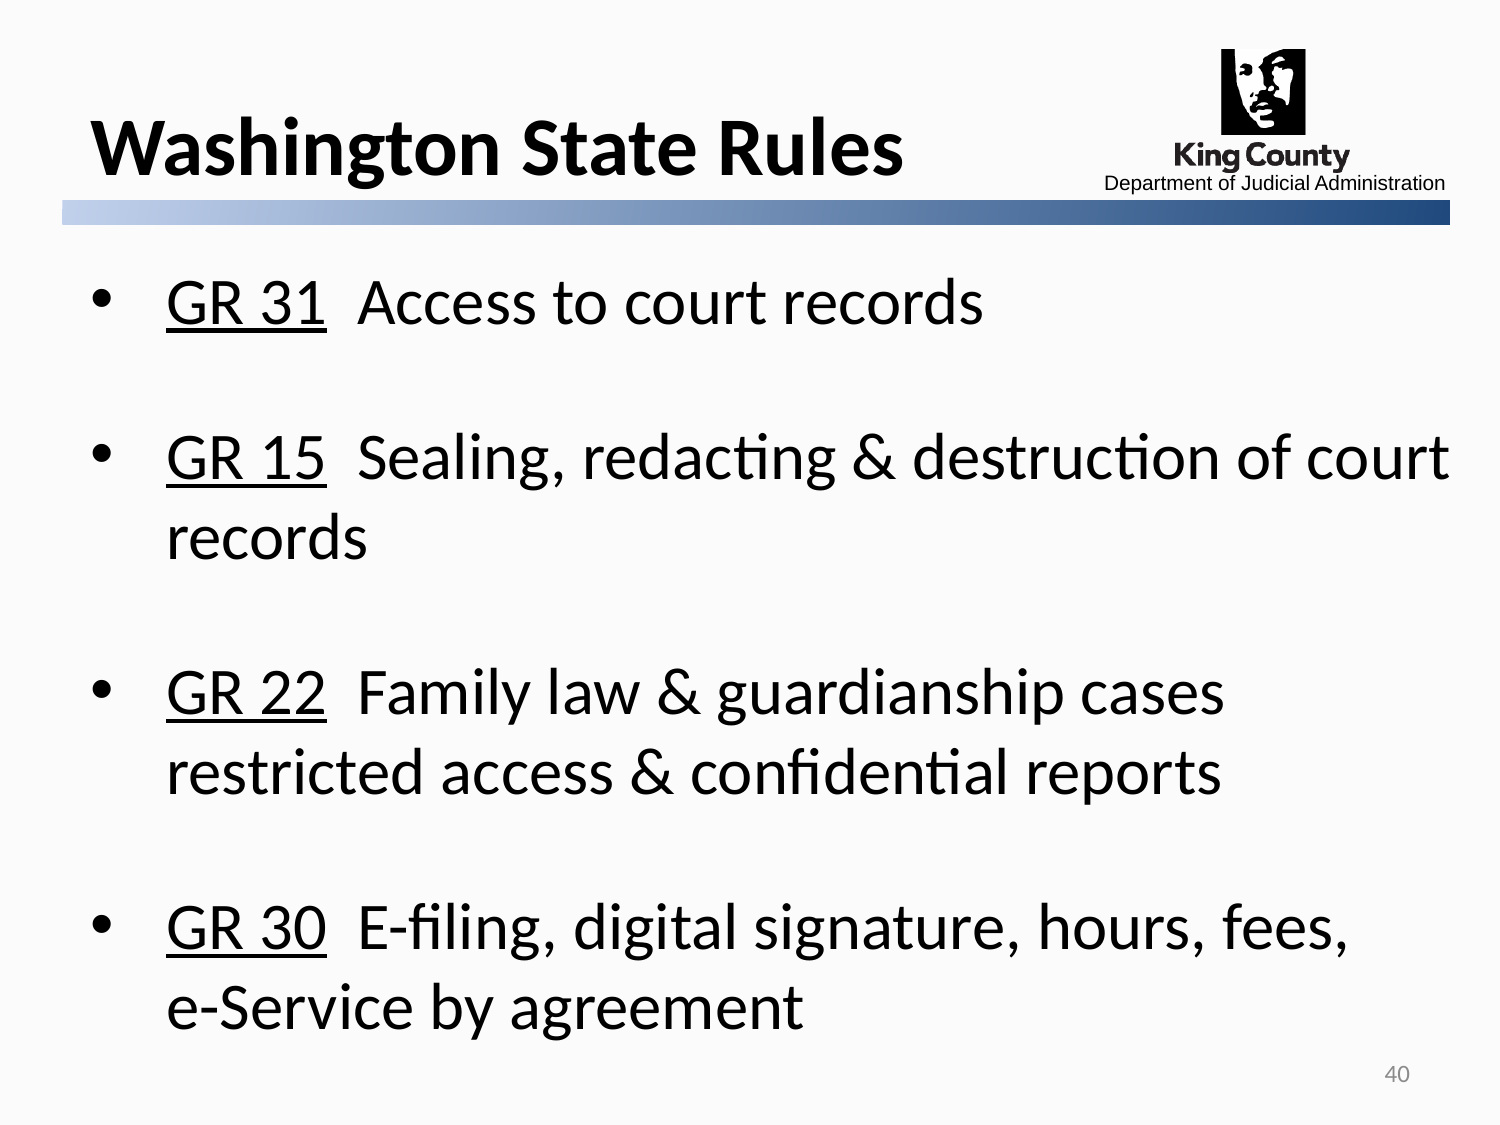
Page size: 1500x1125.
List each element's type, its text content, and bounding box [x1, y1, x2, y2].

title Washington State Rules [75, 0, 1100, 198]
picture [1174, 49, 1351, 173]
list GR 31 Access to court records GR 15 Sealing, redacting & destruction of court records GR 22 Family law & guardianship cases restricted access & confidential reports GR 30 E-filing, digital signature, hours, fees, e-Service by agreement [75, 249, 1500, 1125]
text_box [60, 198, 1452, 227]
text_box Department of Judicial Administration [1074, 162, 1475, 203]
slide_number 40 [1074, 1042, 1425, 1103]
